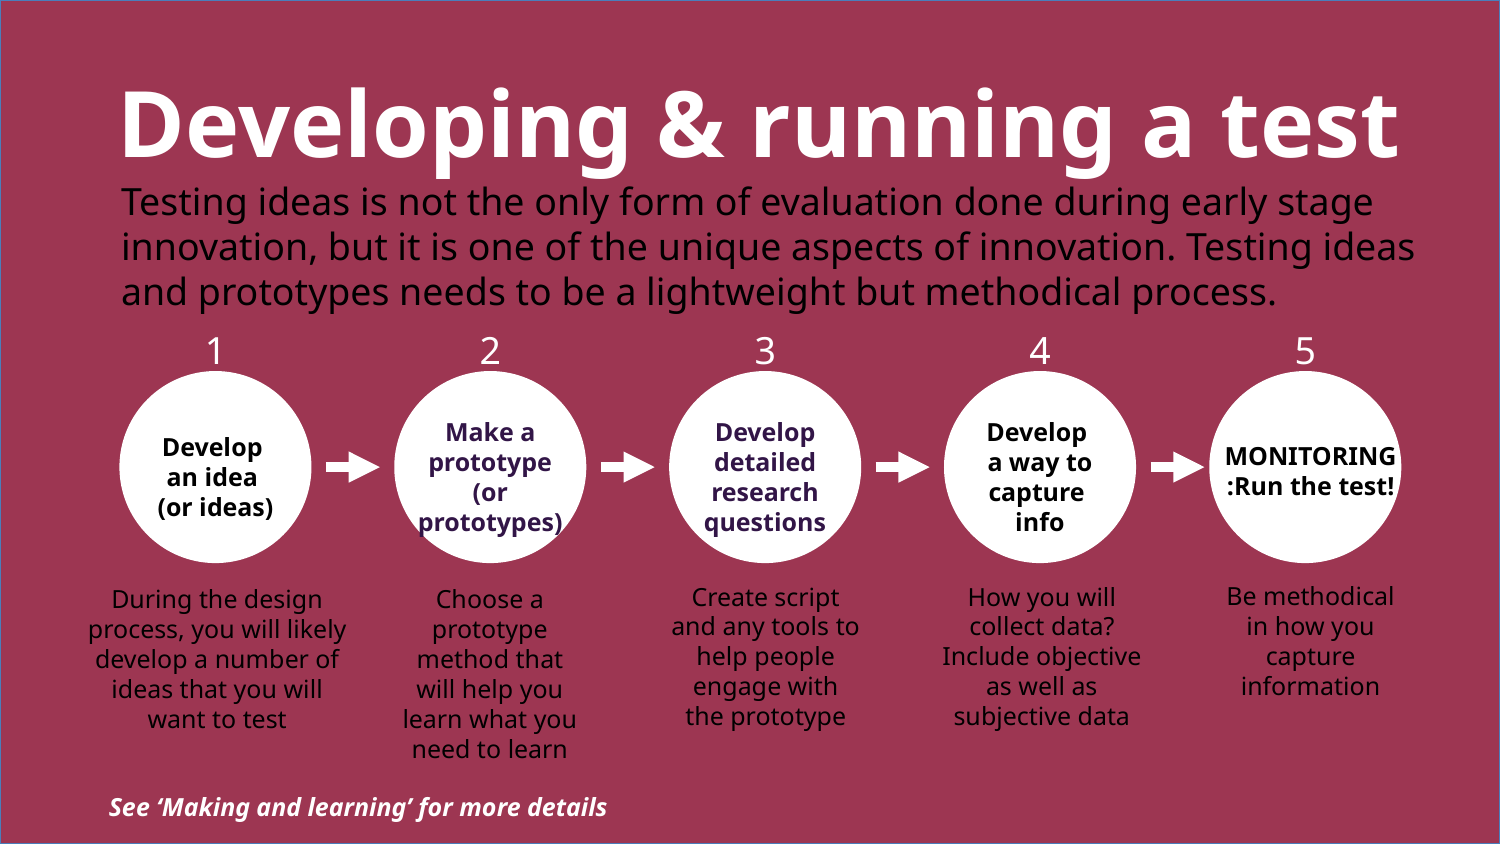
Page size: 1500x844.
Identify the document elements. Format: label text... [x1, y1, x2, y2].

text_box [0, 0, 1500, 844]
text_box How you will collect data? Include objective as well as subjective data [929, 572, 1155, 739]
text_box [875, 460, 930, 474]
text_box [1246, 543, 1365, 564]
text_box Develop a way to capture info [943, 399, 1136, 554]
text_box Choose a prototype method that will help you learn what you need to learn [385, 575, 595, 772]
text_box 1 [102, 318, 329, 381]
text_box 4 [927, 318, 1153, 381]
text_box 3 [652, 318, 878, 381]
text_box MONITORING:Run the test! [1214, 399, 1407, 543]
text_box [600, 460, 655, 474]
text_box During the design process, you will likely develop a number of ideas that you will want to test [79, 575, 356, 742]
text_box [668, 370, 862, 564]
text_box Create script and any tools to help people engage with the prototype [662, 572, 869, 739]
text_box 5 [1192, 318, 1419, 381]
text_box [119, 370, 312, 564]
text_box [1150, 460, 1205, 474]
text_box Testing ideas is not the only form of evaluation done during early stage innovation, but it is one of the unique aspects of innovation. Testing ideas and prototypes needs to be a lightweight but methodical process. [106, 170, 1453, 295]
text_box Developing & running a test [102, 58, 1449, 230]
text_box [393, 370, 587, 564]
text_box See ‘Making and learning’ for more details [100, 783, 809, 830]
text_box Be methodical in how you capture information [1209, 572, 1412, 709]
text_box [1209, 437, 1214, 497]
text_box [972, 381, 1108, 399]
text_box 2 [377, 318, 604, 381]
text_box [999, 554, 1081, 564]
text_box [1237, 381, 1373, 399]
text_box [325, 460, 380, 474]
